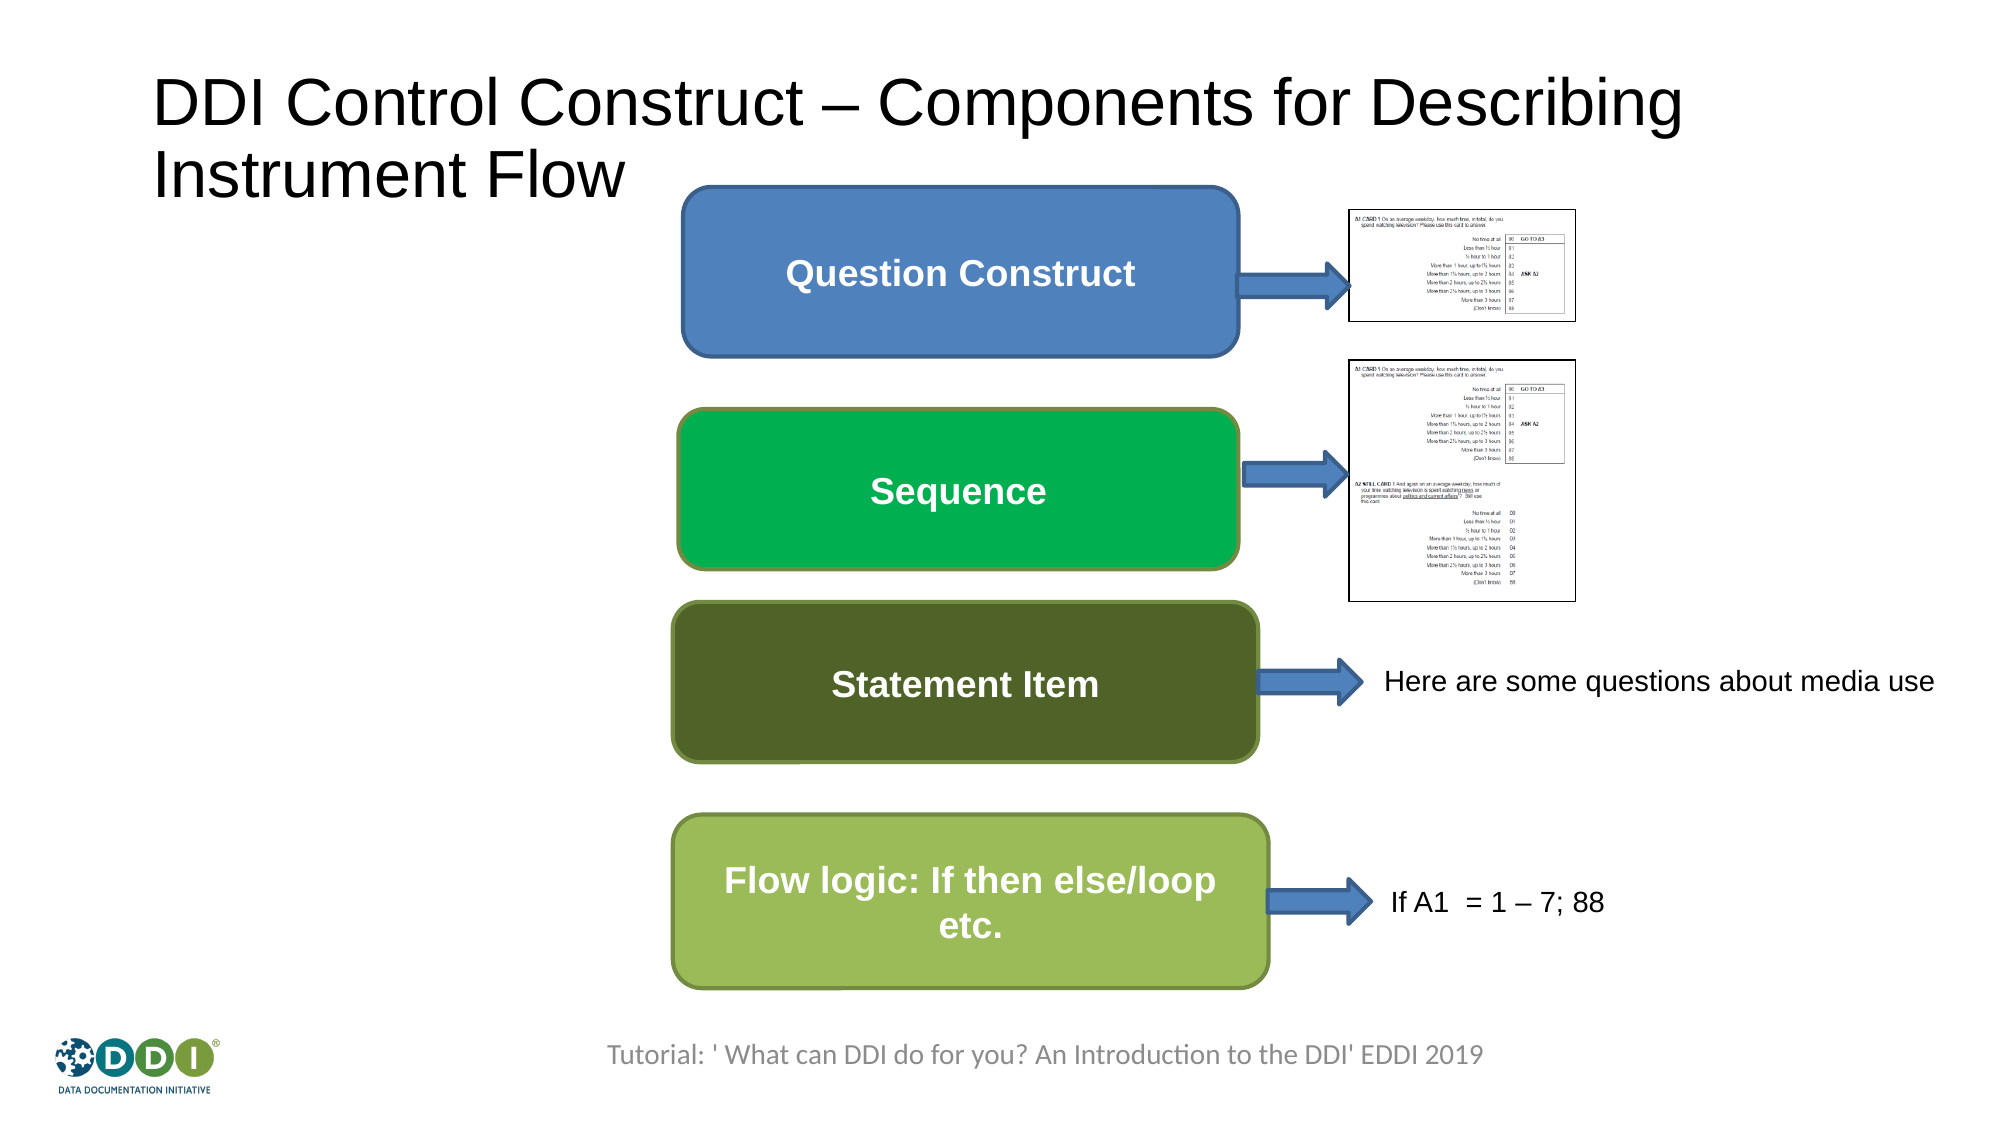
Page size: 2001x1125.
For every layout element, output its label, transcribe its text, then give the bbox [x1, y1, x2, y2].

picture [53, 1035, 222, 1095]
title DDI Control Construct – Components for Describing Instrument Flow [137, 59, 1863, 278]
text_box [672, 186, 1961, 989]
text_box Tutorial: ' What can DDI do for you? An Introduction to the DDI' EDDI 2019 [572, 1023, 1519, 1084]
